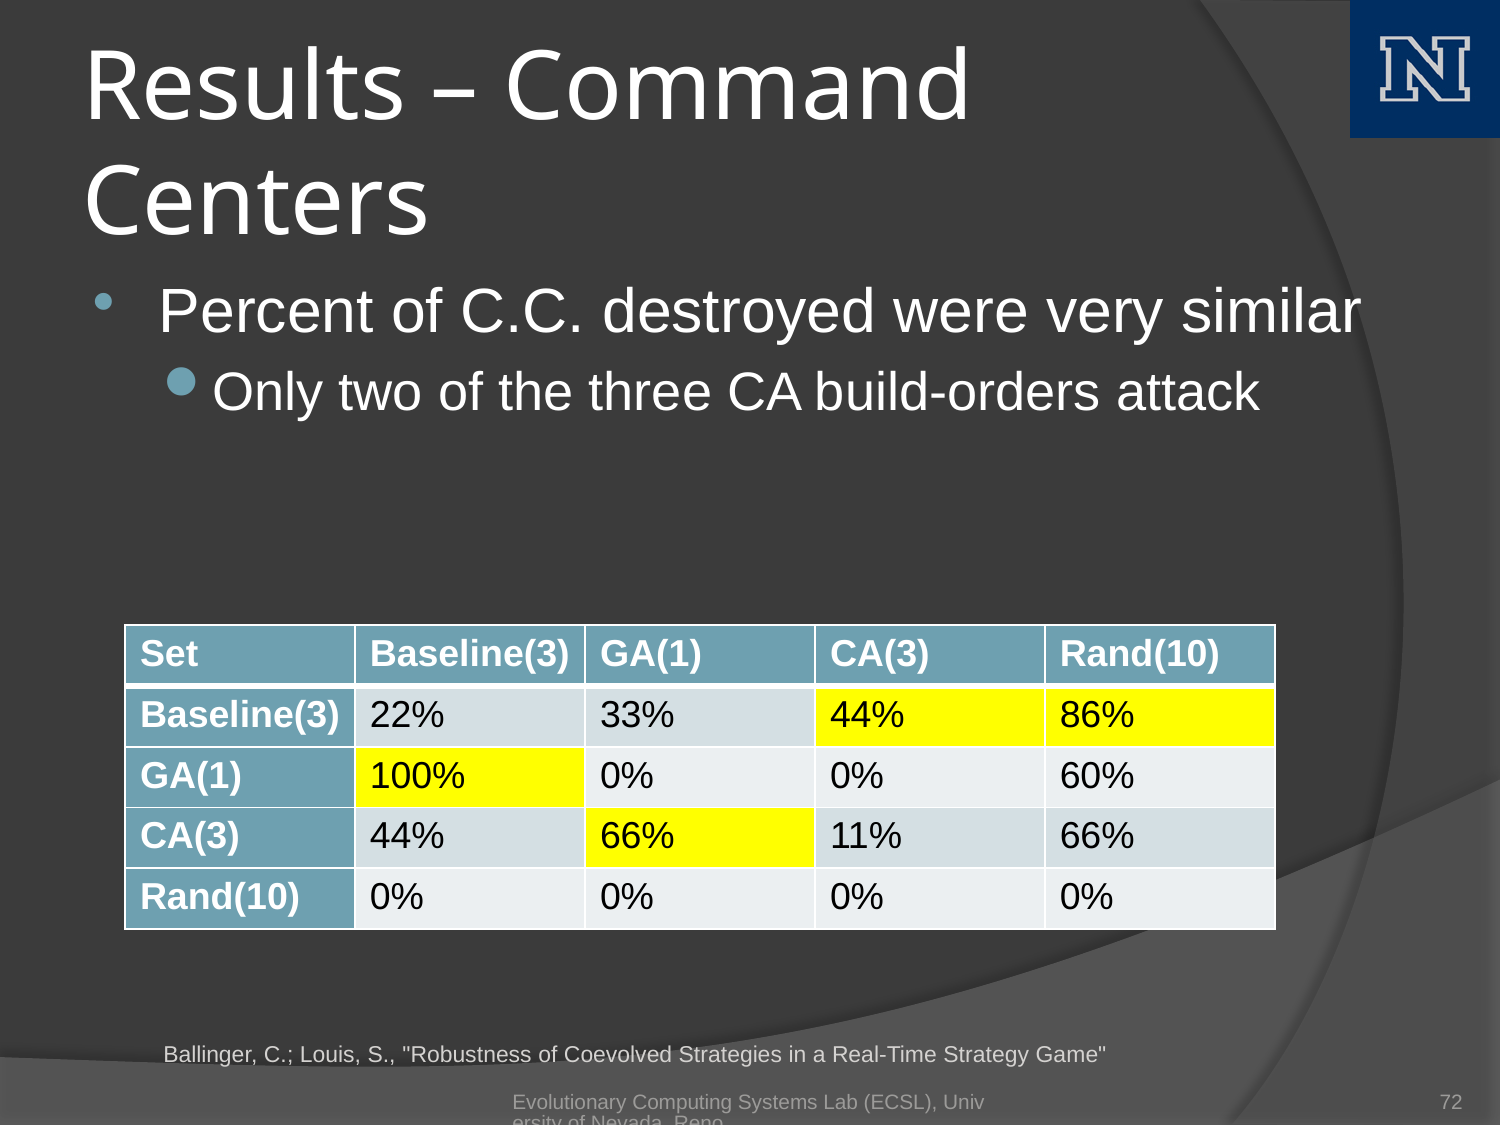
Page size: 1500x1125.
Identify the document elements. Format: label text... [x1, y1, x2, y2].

picture [1350, 0, 1500, 138]
slide_number 72 [1337, 1053, 1463, 1114]
text_box Ballinger, C.; Louis, S., "Robustness of Coevolved Strategies in a Real-Time Strategy Game" [148, 999, 1436, 1075]
table_cell 100% [356, 748, 584, 807]
table_cell 0% [356, 869, 584, 928]
table_cell 44% [356, 808, 584, 867]
table_cell 66% [1046, 808, 1274, 867]
table_cell 60% [1046, 748, 1274, 807]
table_header Rand(10) [1046, 626, 1274, 683]
footer Evolutionary Computing Systems Lab (ECSL), University of Nevada, Reno [512, 1075, 988, 1114]
table_cell 0% [1046, 869, 1274, 928]
table_cell 86% [1046, 689, 1274, 746]
table_cell 0% [586, 748, 814, 807]
table_header Set [126, 626, 354, 683]
table_cell GA(1) [126, 748, 354, 807]
title Results – Command Centers [75, 45, 1300, 233]
table_header GA(1) [586, 626, 814, 683]
table_header CA(3) [816, 626, 1044, 683]
table_cell 11% [816, 808, 1044, 867]
table_header Baseline(3) [356, 626, 584, 683]
table_cell 0% [586, 869, 814, 928]
table_cell 0% [816, 869, 1044, 928]
table_cell 22% [356, 689, 584, 746]
table_cell 0% [816, 748, 1044, 807]
table_cell 44% [816, 689, 1044, 746]
table_cell 66% [586, 808, 814, 867]
table_cell 33% [586, 689, 814, 746]
table_cell Rand(10) [126, 869, 354, 928]
table_cell Baseline(3) [126, 689, 354, 746]
table_cell CA(3) [126, 808, 354, 867]
list Percent of C.C. destroyed were very similar Only two of the three CA build-orders attack [75, 262, 1400, 1005]
